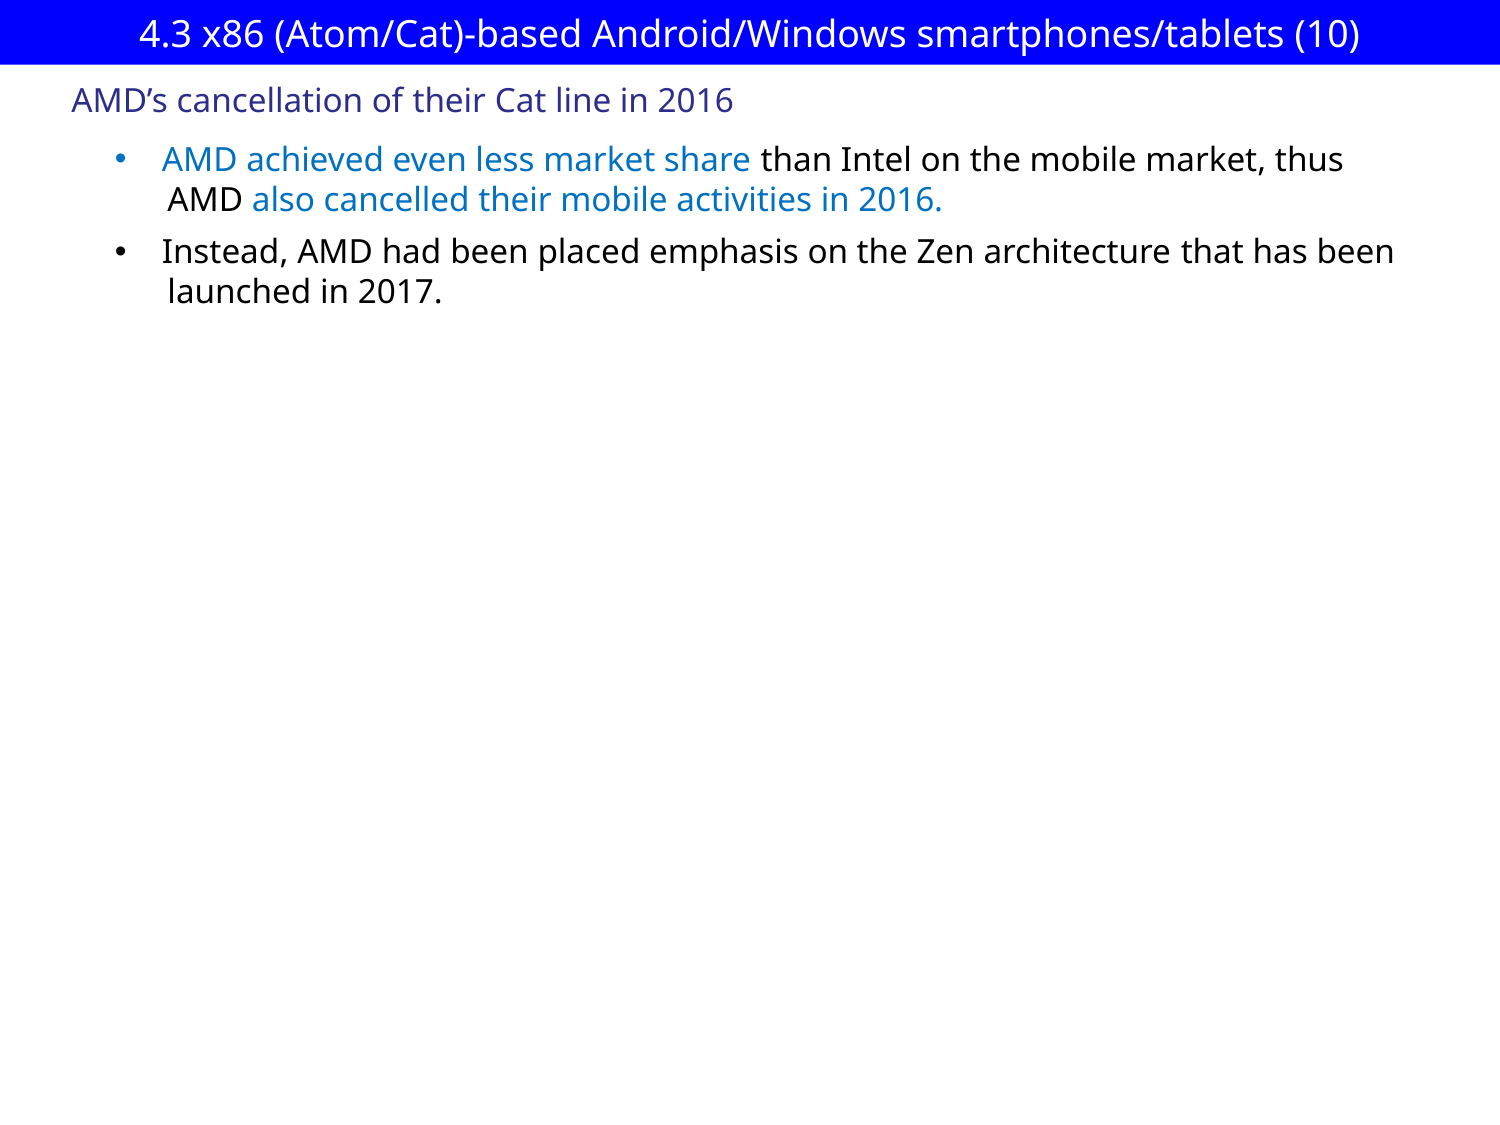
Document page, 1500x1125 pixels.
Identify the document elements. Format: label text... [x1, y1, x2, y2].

text_box AMD’s cancellation of their Cat line in 2016 [56, 72, 749, 127]
text_box AMD achieved even less market share than Intel on the mobile market, thus AMD also cancelled their mobile activities in 2016. Instead, AMD had been placed emphasis on the Zen architecture that has been launched in 2017. [100, 130, 1411, 318]
title 4.3 x86 (Atom/Cat)-based Android/Windows smartphones/tablets (10) [0, 0, 1500, 65]
